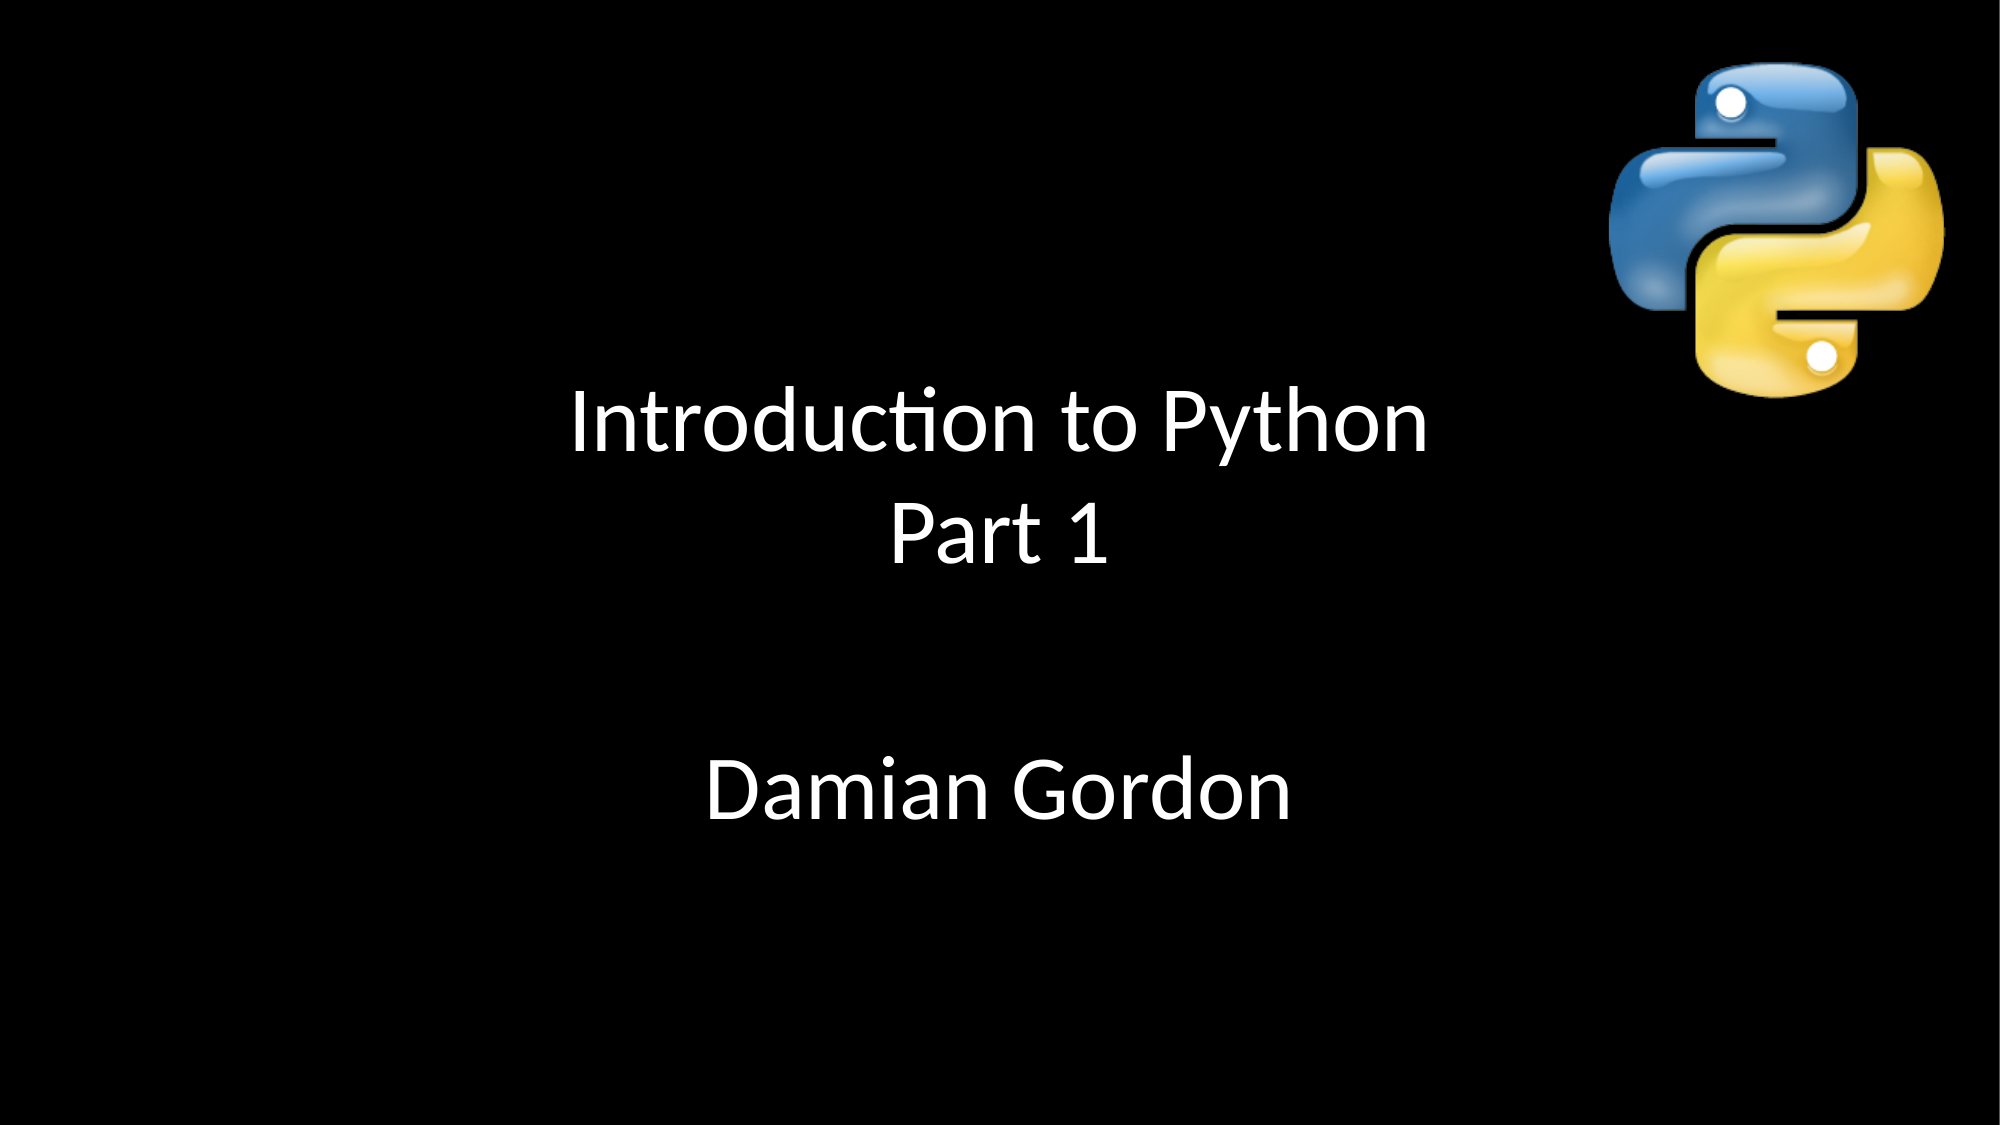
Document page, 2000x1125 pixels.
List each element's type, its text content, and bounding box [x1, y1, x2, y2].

title Introduction to Python Part 1 [150, 349, 1850, 591]
subtitle Damian Gordon [299, 566, 1700, 1071]
picture [1564, 0, 1997, 539]
